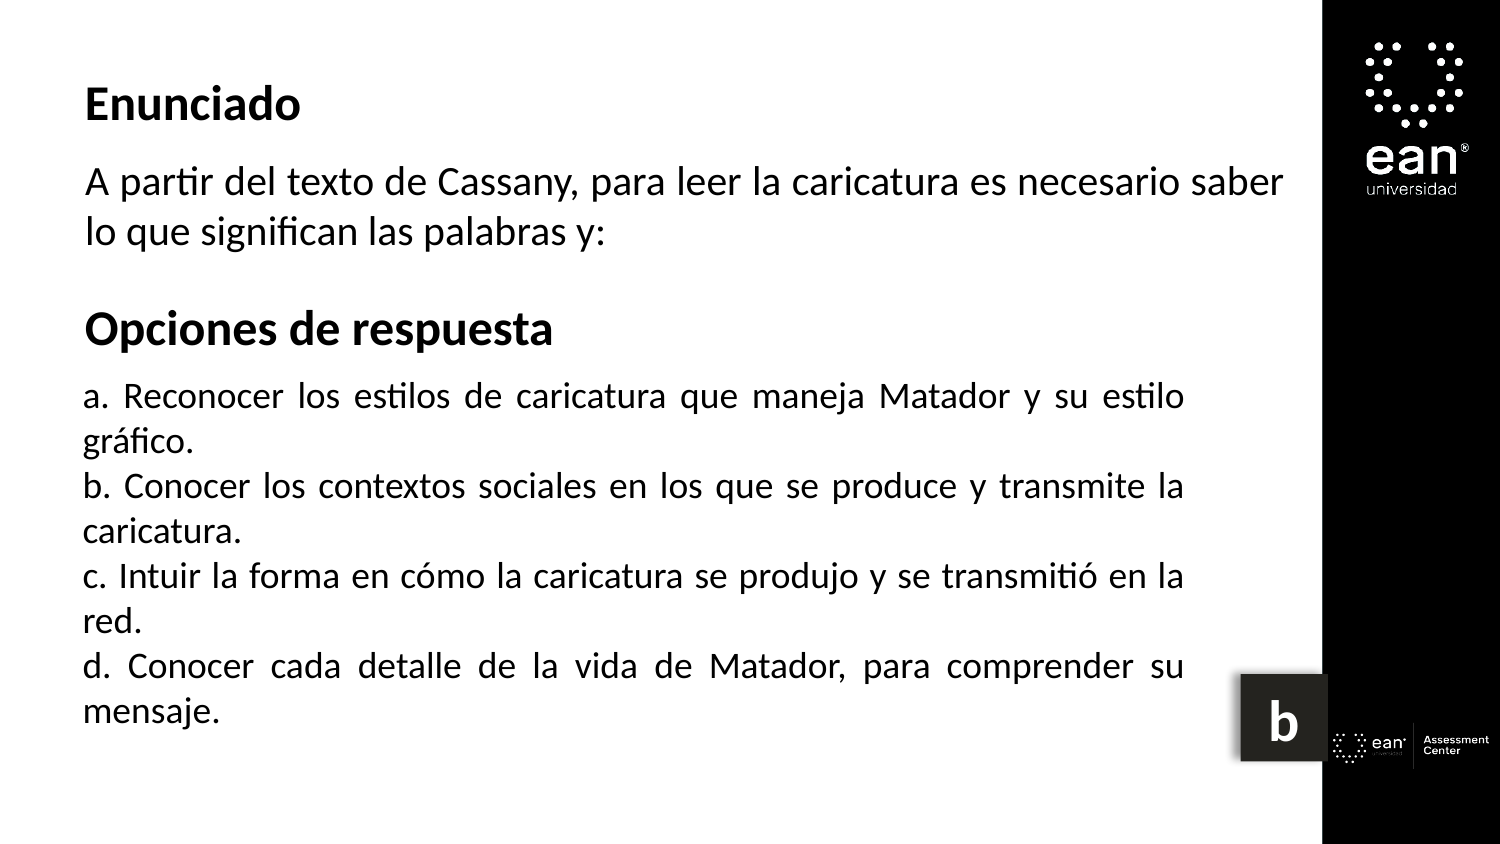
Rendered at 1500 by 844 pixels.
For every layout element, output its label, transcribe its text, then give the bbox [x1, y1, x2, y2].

text_box A partir del texto de Cassany, para leer la caricatura es necesario saber lo que significan las palabras y: [70, 146, 1300, 261]
picture [0, 0, 1500, 844]
text_box a. Reconocer los estilos de caricatura que maneja Matador y su estilo gráfico. b. Conocer los contextos sociales en los que se produce y transmite la caricatura. c. Intuir la forma en cómo la caricatura se produjo y se transmitió en la red. d. Conocer cada detalle de la vida de Matador, para comprender su mensaje. [67, 364, 1201, 739]
text_box Opciones de respuesta [70, 288, 828, 364]
text_box Enunciado [70, 62, 828, 138]
text_box b [1238, 672, 1330, 763]
